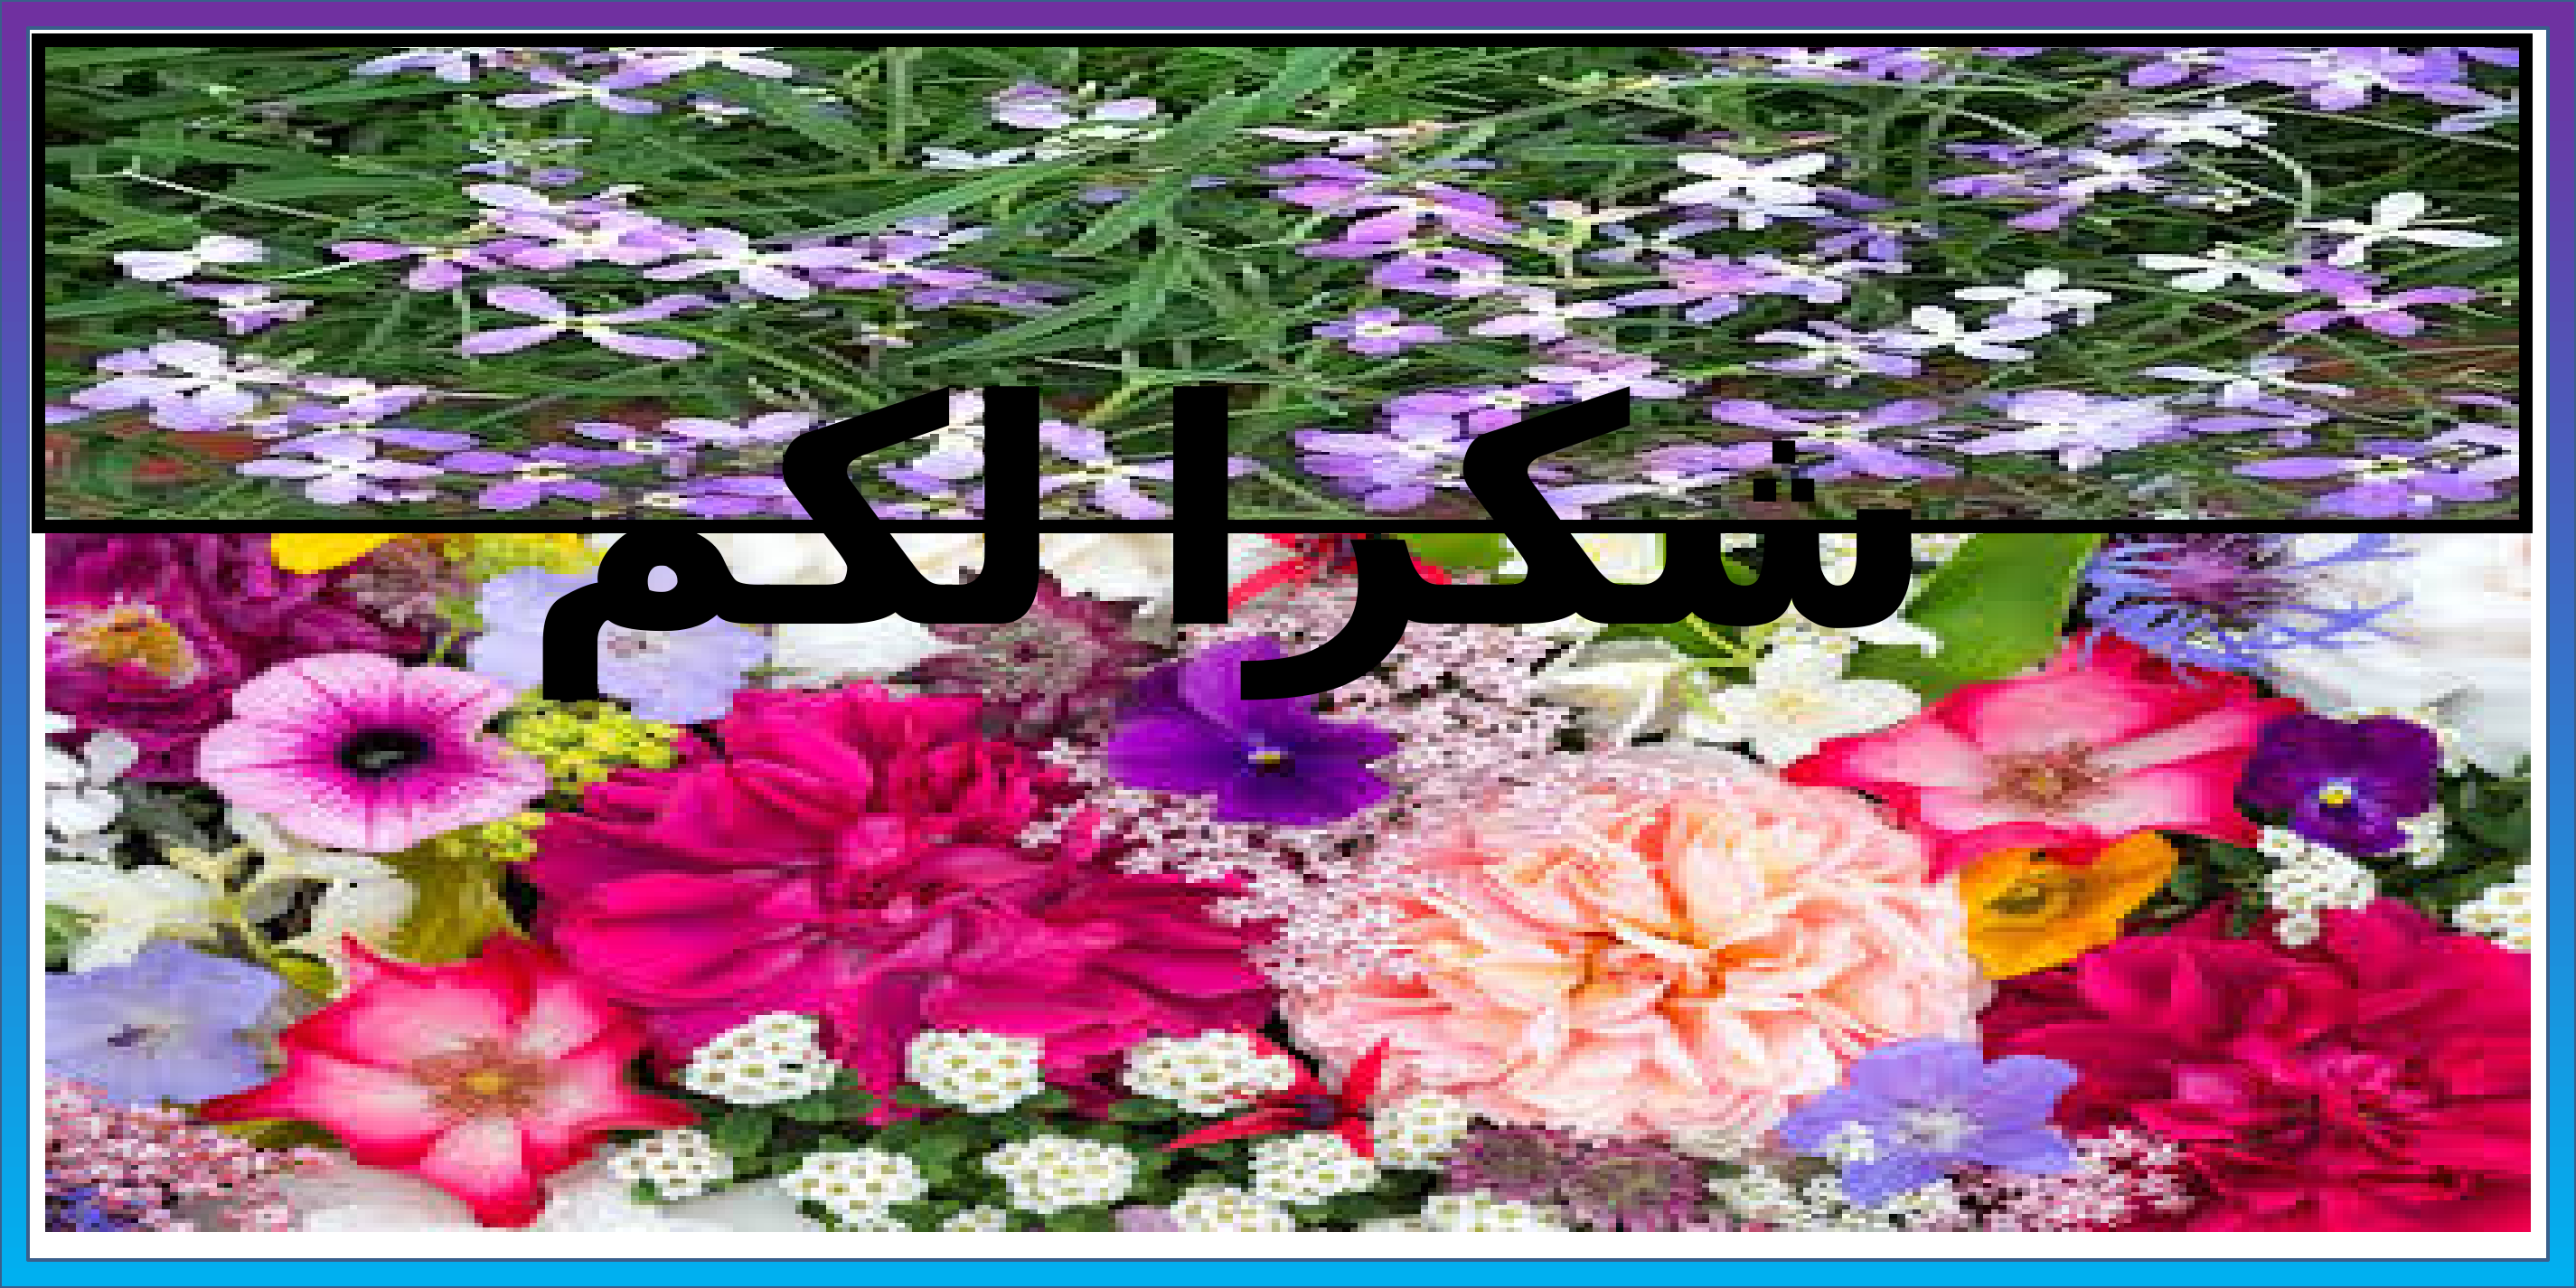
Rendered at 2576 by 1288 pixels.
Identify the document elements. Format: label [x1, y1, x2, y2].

picture [44, 531, 2532, 1232]
picture [44, 46, 2520, 521]
